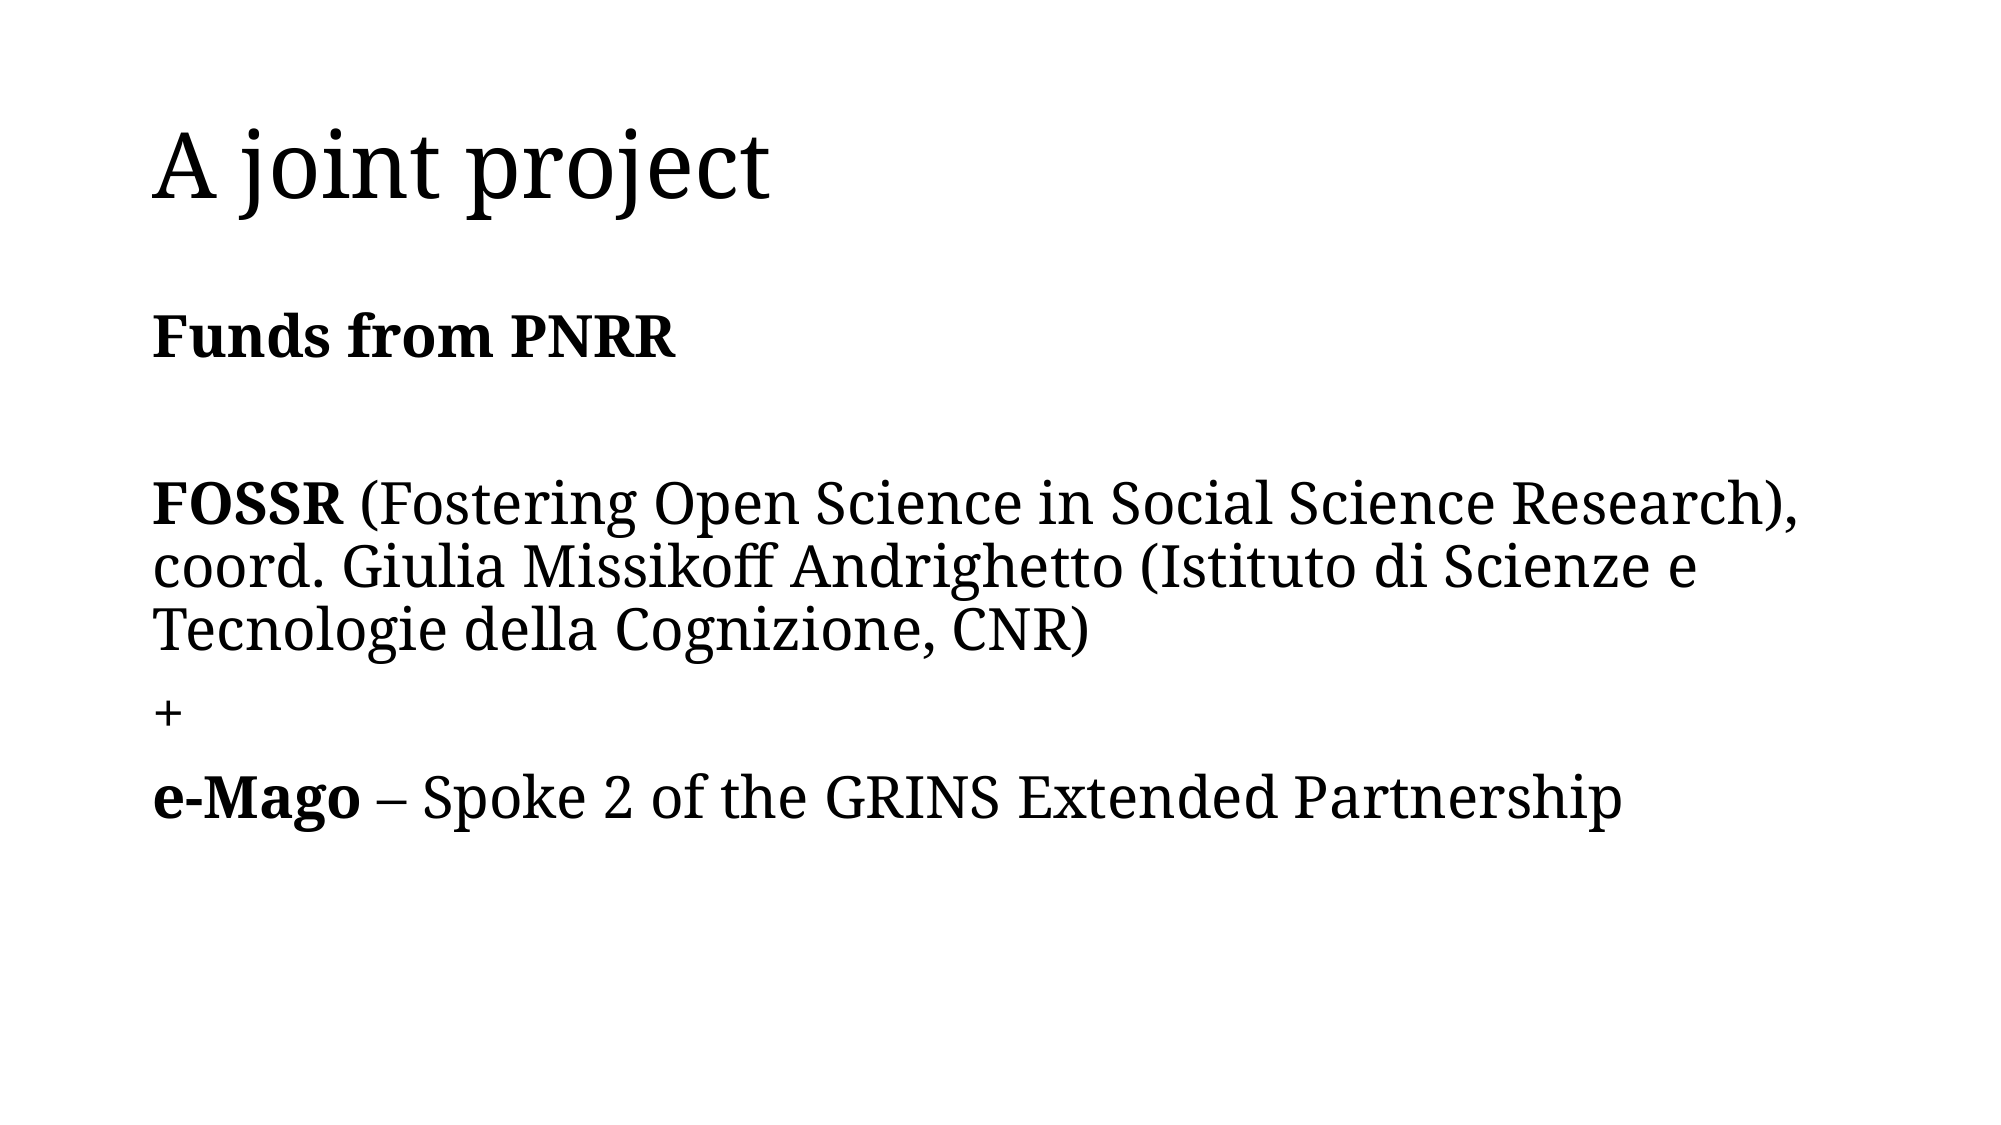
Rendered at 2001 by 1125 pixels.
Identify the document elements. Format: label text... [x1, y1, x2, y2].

title A joint project [137, 59, 1863, 278]
list Funds from PNRR FOSSR (Fostering Open Science in Social Science Research), coord. Giulia Missikoff Andrighetto (Istituto di Scienze e Tecnologie della Cognizione, CNR) + e-Mago – Spoke 2 of the GRINS Extended Partnership [137, 299, 1863, 1014]
